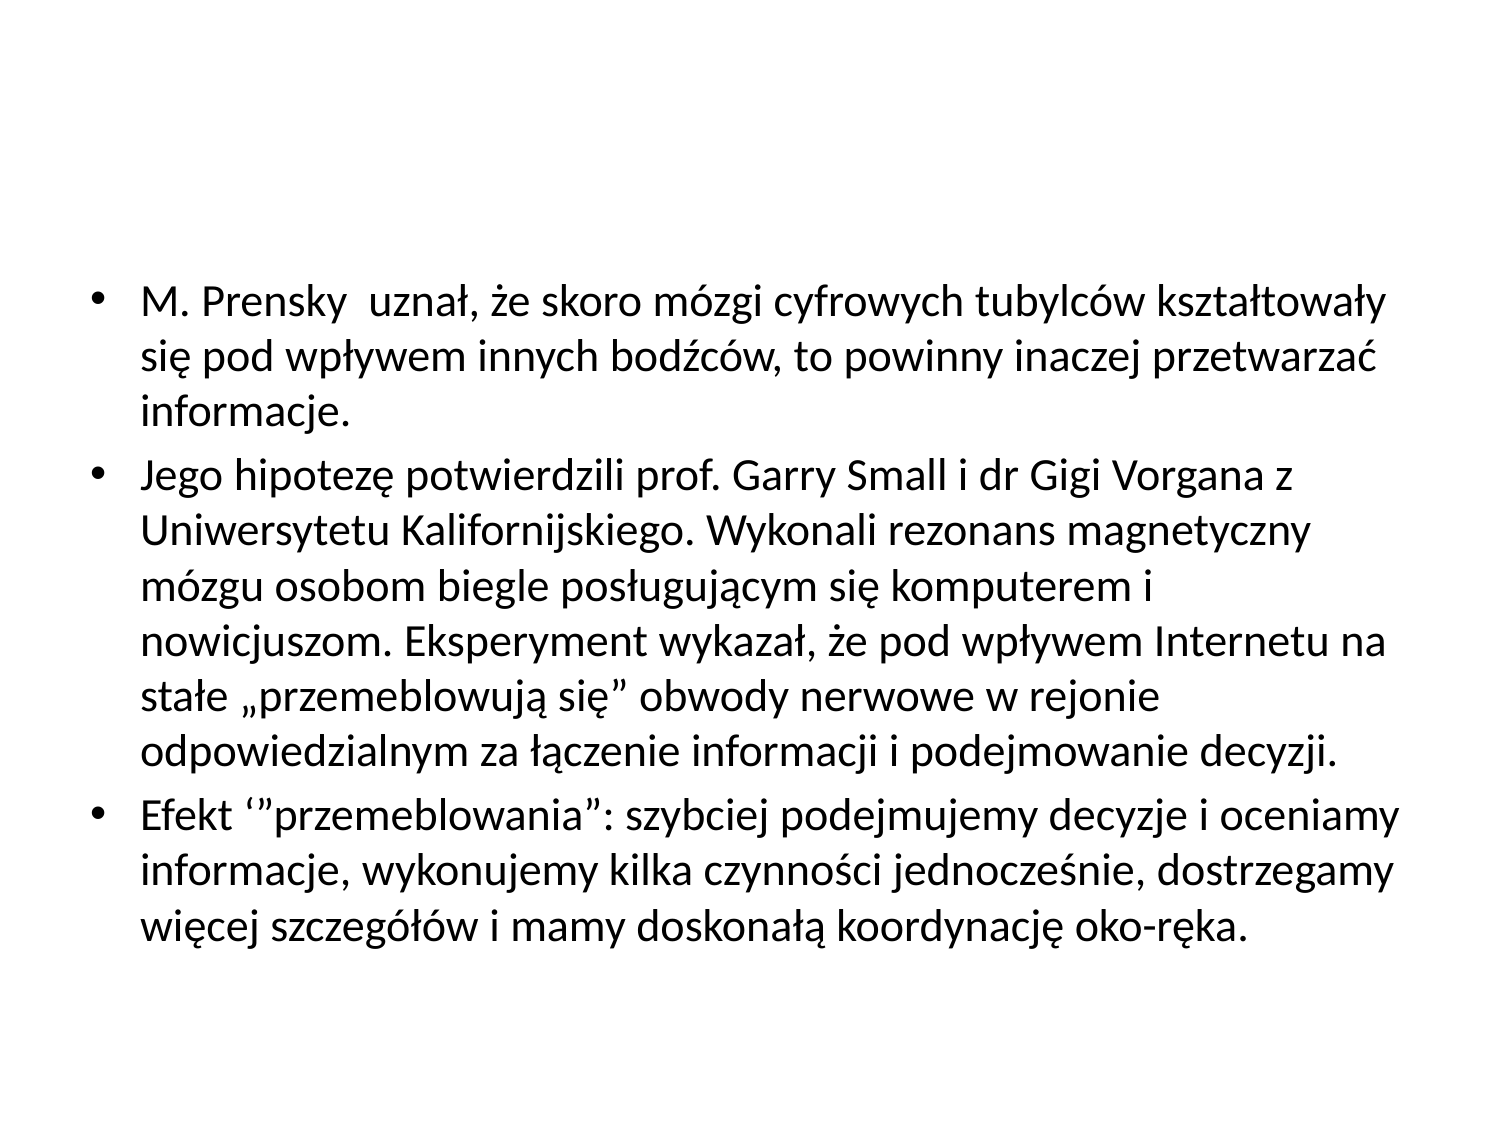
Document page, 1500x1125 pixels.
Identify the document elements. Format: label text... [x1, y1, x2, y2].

list M. Prensky uznał, że skoro mózgi cyfrowych tubylców kształtowały się pod wpływem innych bodźców, to powinny inaczej przetwarzać informacje. Jego hipotezę potwierdzili prof. Garry Small i dr Gigi Vorgana z Uniwersytetu Kalifornijskiego. Wykonali rezonans magnetyczny mózgu osobom biegle posługującym się komputerem i nowicjuszom. Eksperyment wykazał, że pod wpływem Internetu na stałe „przemeblowują się” obwody nerwowe w rejonie odpowiedzialnym za łączenie informacji i podejmowanie decyzji. Efekt ‘”przemeblowania”: szybciej podejmujemy decyzje i oceniamy informacje, wykonujemy kilka czynności jednocześnie, dostrzegamy więcej szczegółów i mamy doskonałą koordynację oko-ręka. [75, 262, 1425, 1005]
